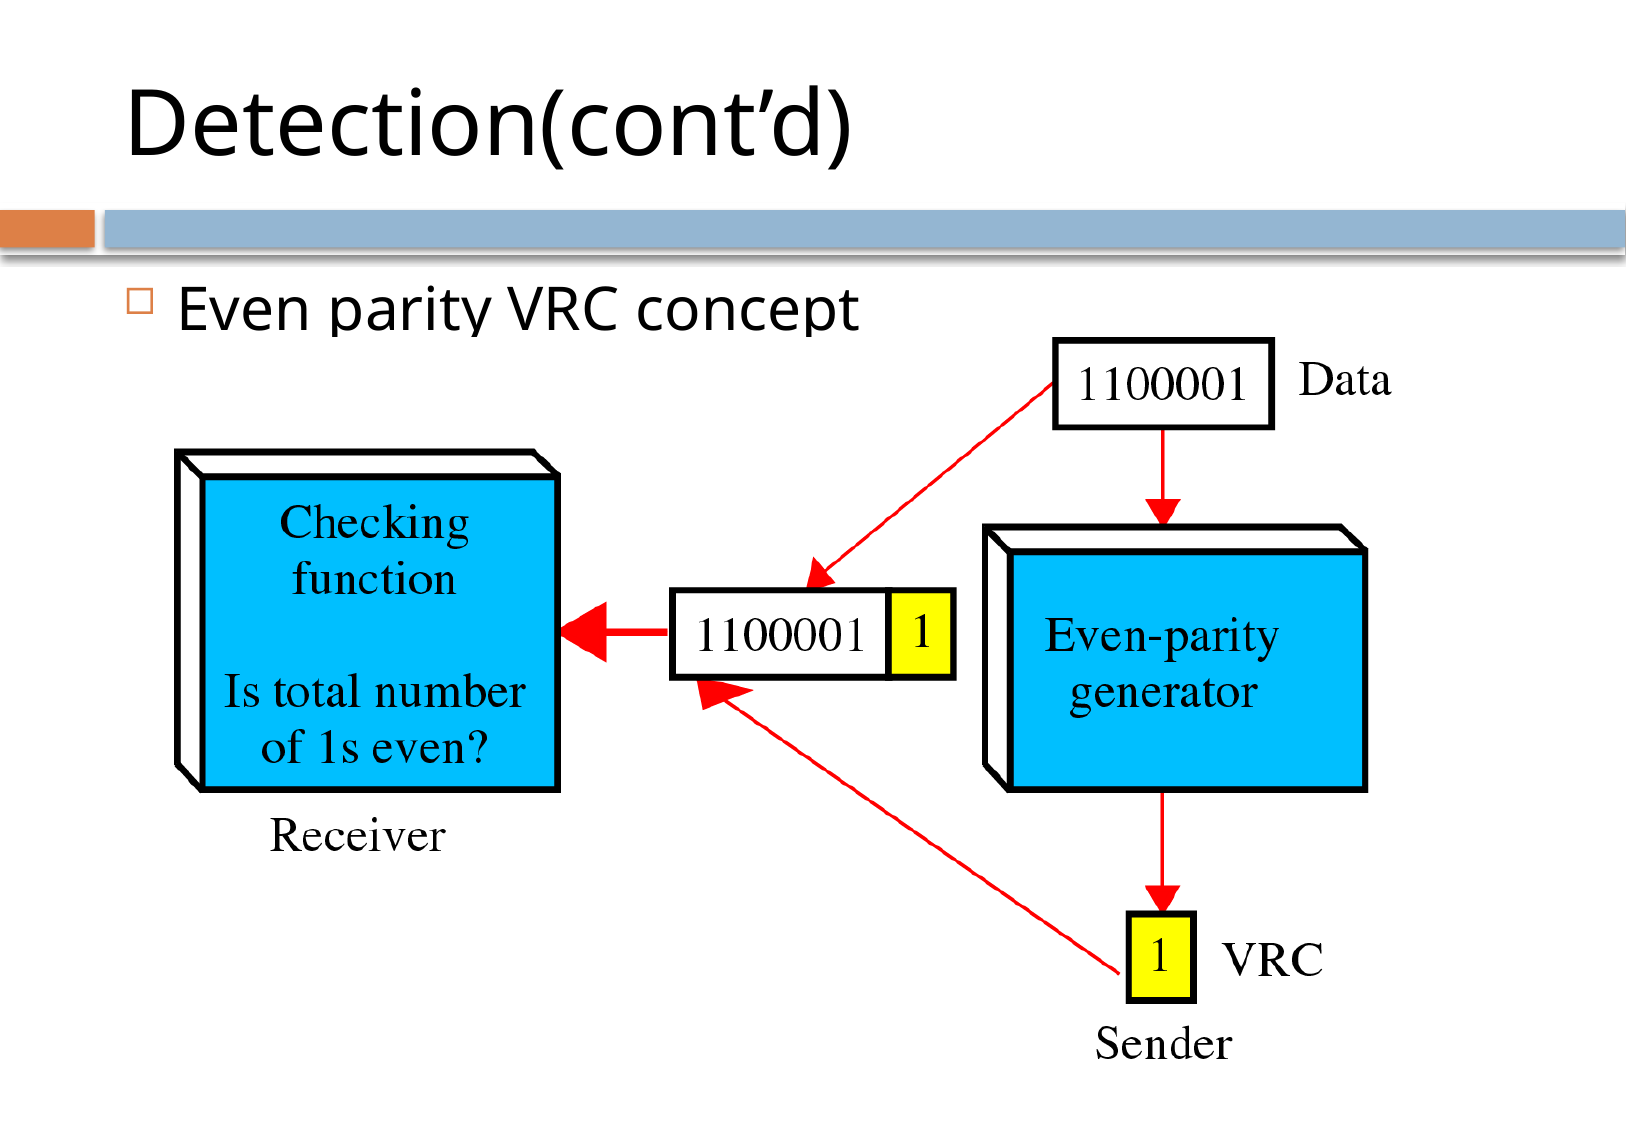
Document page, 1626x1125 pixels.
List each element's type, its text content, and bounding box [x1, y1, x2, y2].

title Detection(cont’d) [108, 37, 1558, 200]
list Even parity VRC concept [108, 262, 1558, 1000]
picture [174, 337, 1392, 1070]
